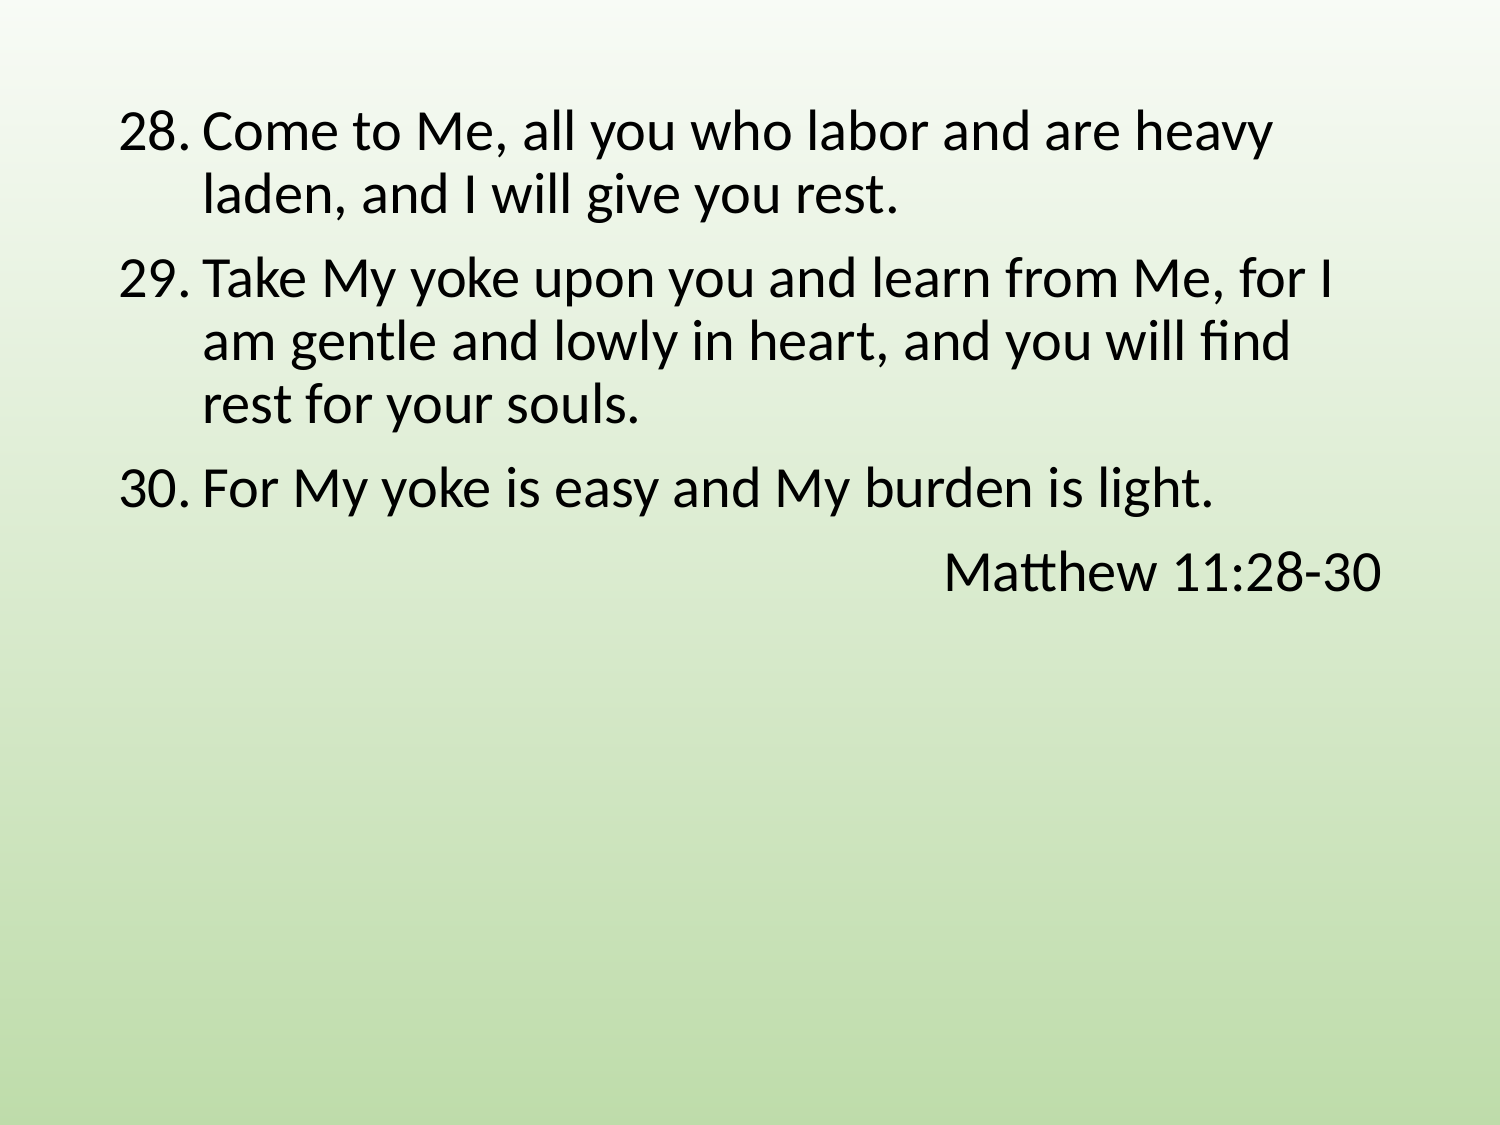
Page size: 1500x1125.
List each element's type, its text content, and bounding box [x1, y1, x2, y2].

list Come to Me, all you who labor and are heavy laden, and I will give you rest. Take My yoke upon you and learn from Me, for I am gentle and lowly in heart, and you will find rest for your souls. For My yoke is easy and My burden is light. Matthew 11:28-30 [103, 92, 1397, 807]
